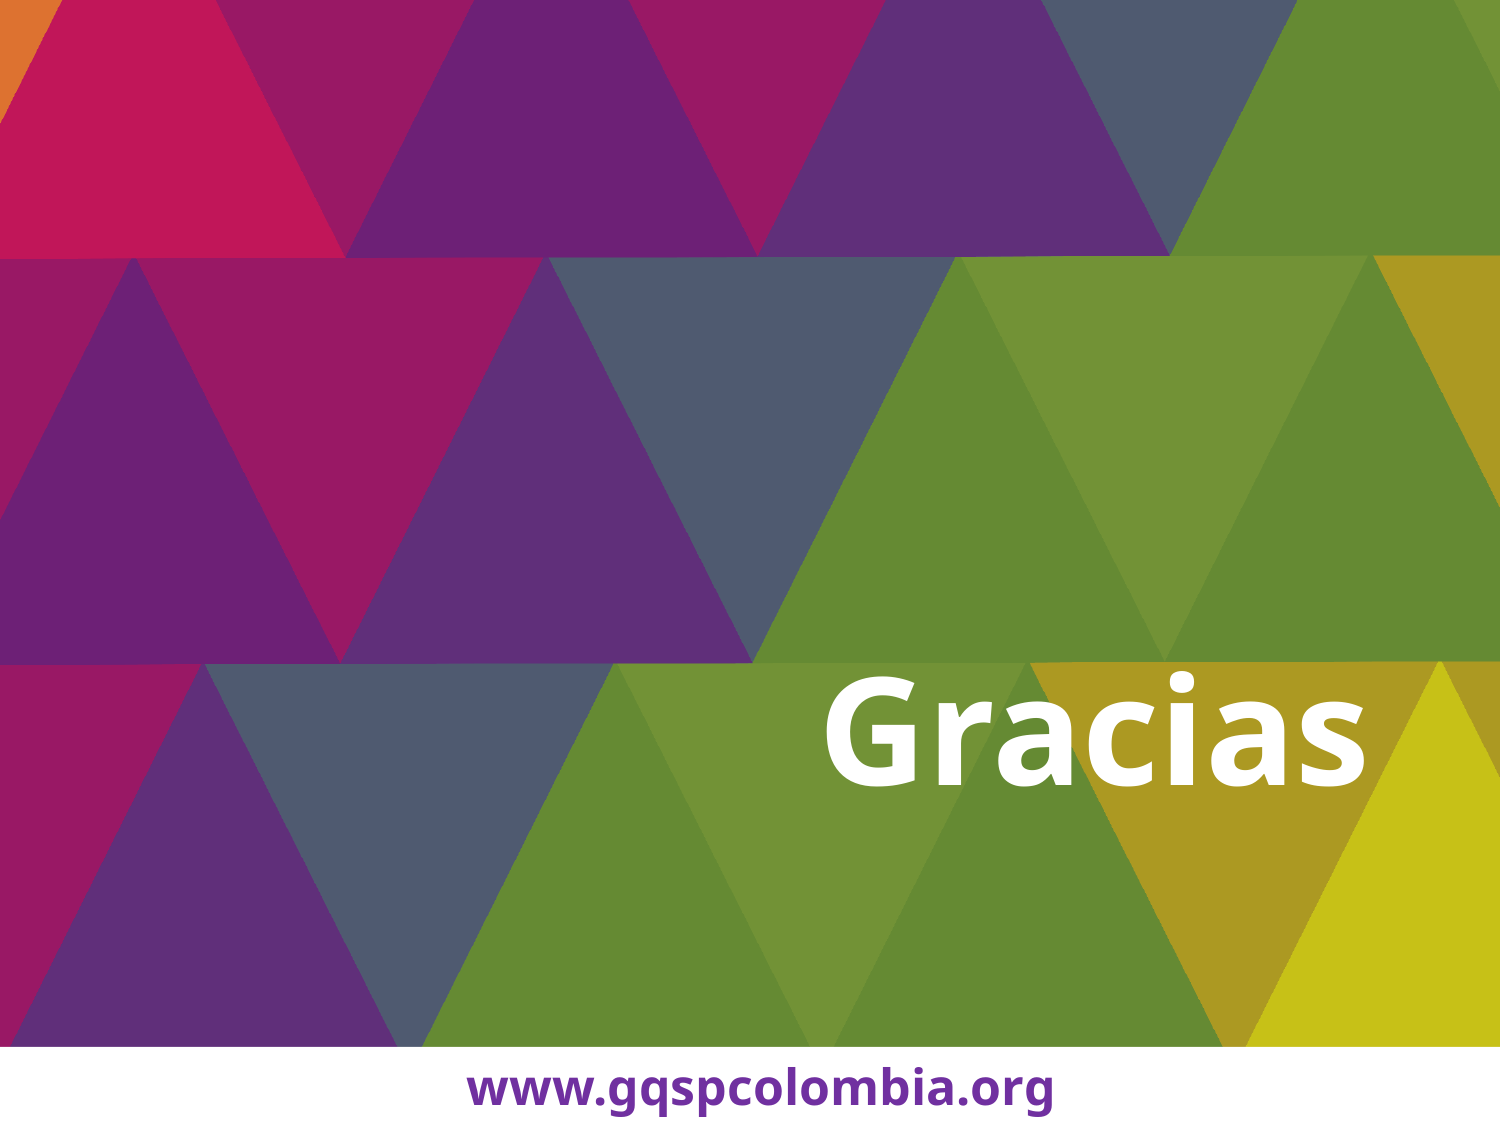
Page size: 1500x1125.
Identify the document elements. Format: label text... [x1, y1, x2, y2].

title Gracias [88, 645, 1386, 826]
picture [0, 0, 1500, 1046]
